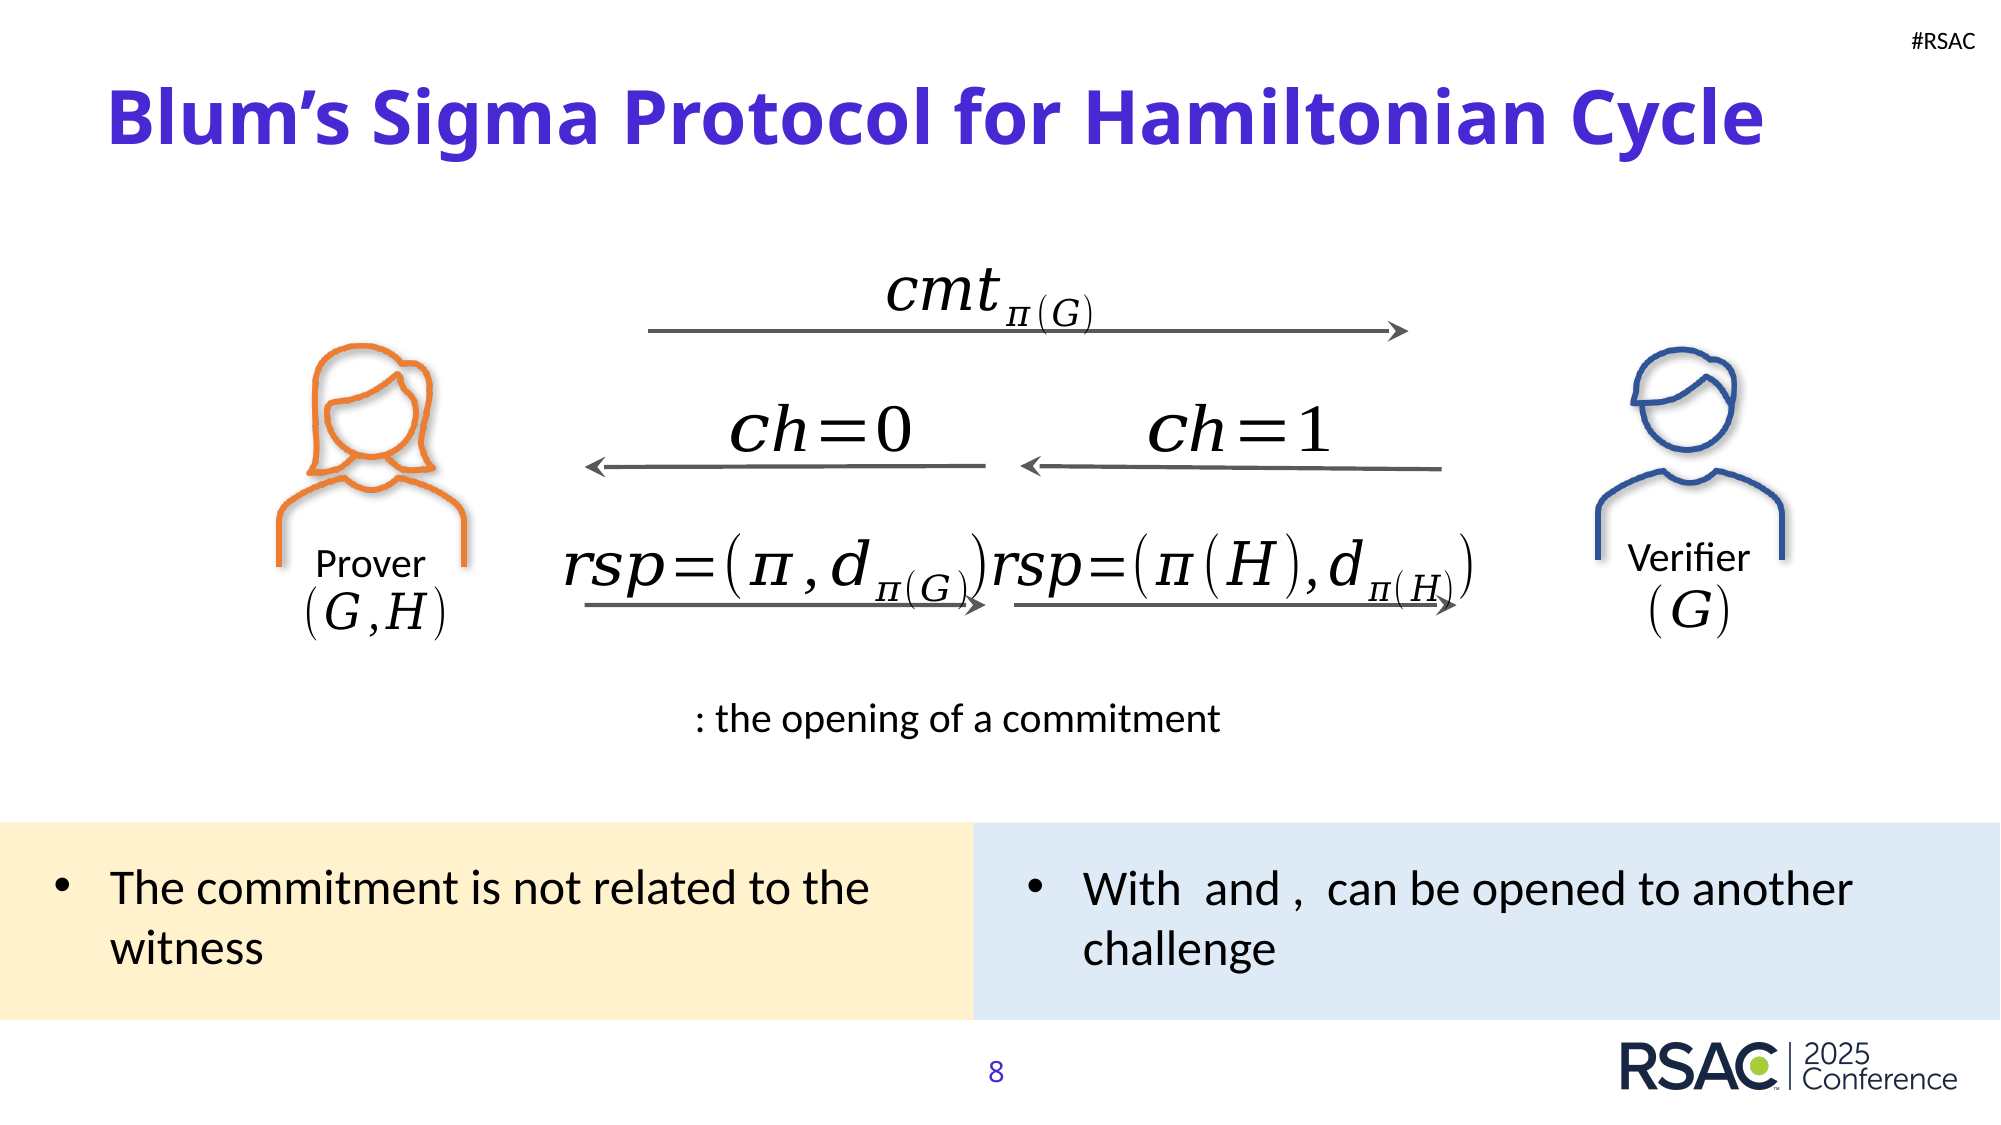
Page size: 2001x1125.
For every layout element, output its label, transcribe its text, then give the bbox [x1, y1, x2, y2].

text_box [1546, 316, 1832, 602]
text_box [0, 822, 973, 1020]
slide_number 8 [951, 1043, 1042, 1104]
text_box [973, 822, 2000, 1020]
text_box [228, 322, 514, 608]
picture [1620, 1042, 1958, 1090]
text_box The commitment is not related to the witness [38, 847, 916, 982]
title Blum’s Sigma Protocol for Hamiltonian Cycle [105, 20, 1841, 224]
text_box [1019, 465, 1442, 470]
